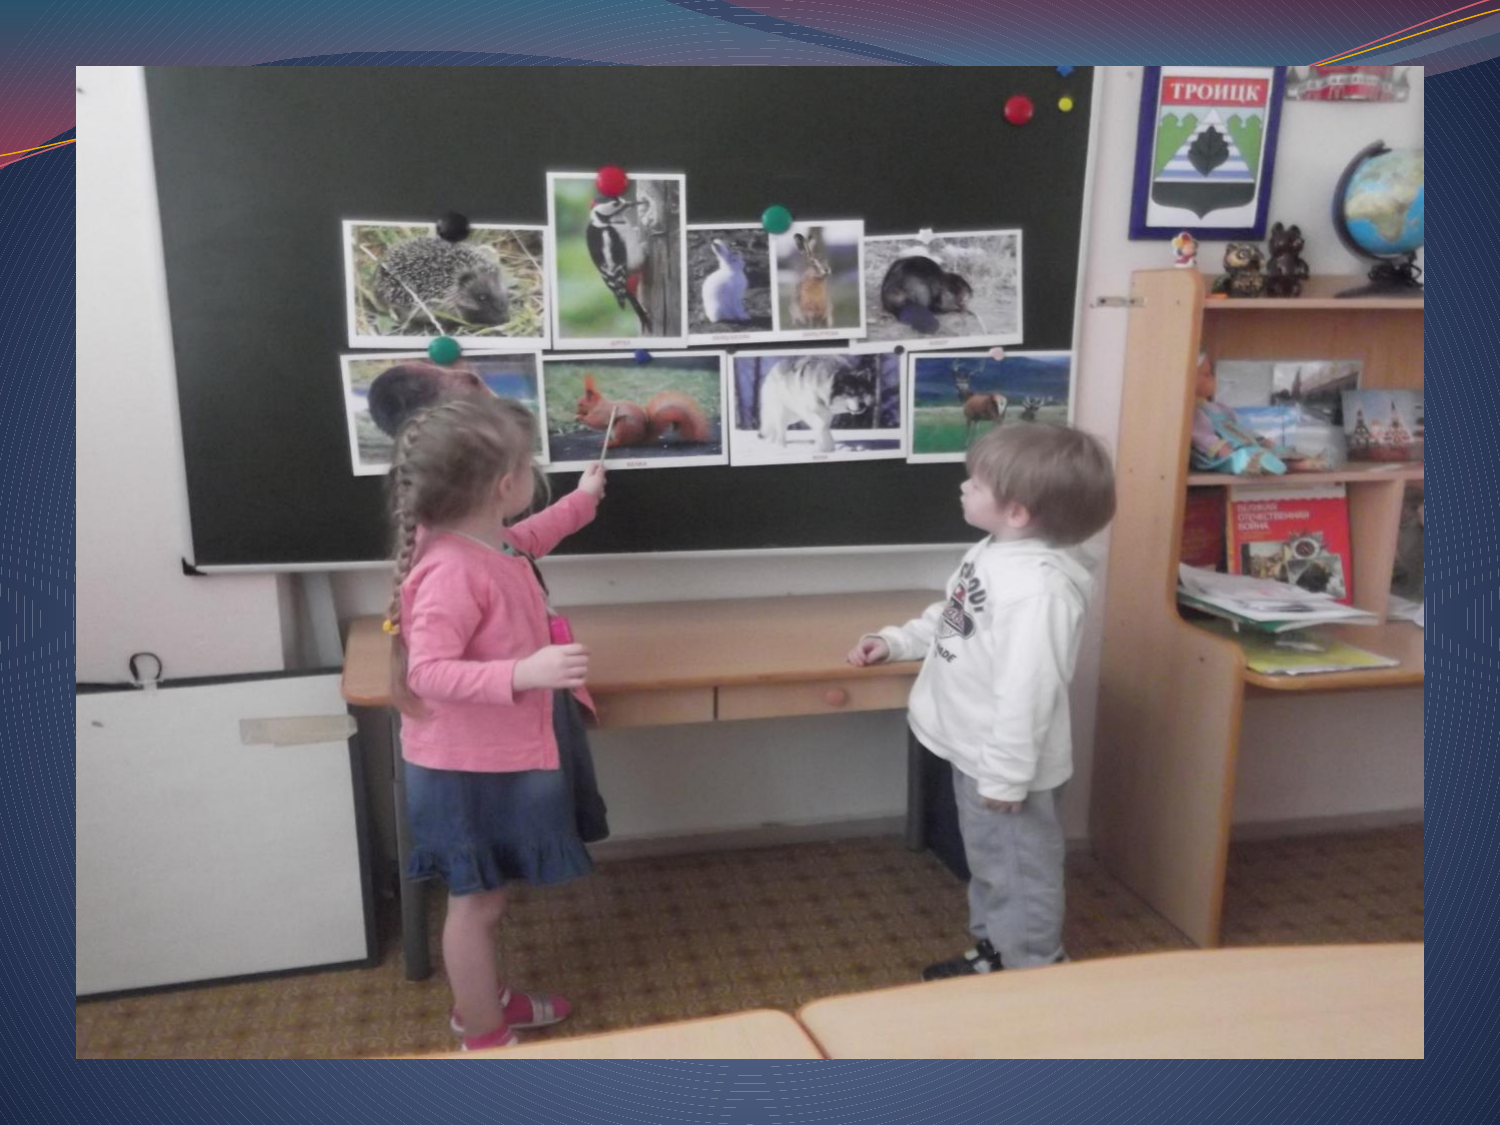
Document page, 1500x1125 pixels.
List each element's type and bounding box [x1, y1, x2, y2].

picture [76, 66, 1424, 1059]
